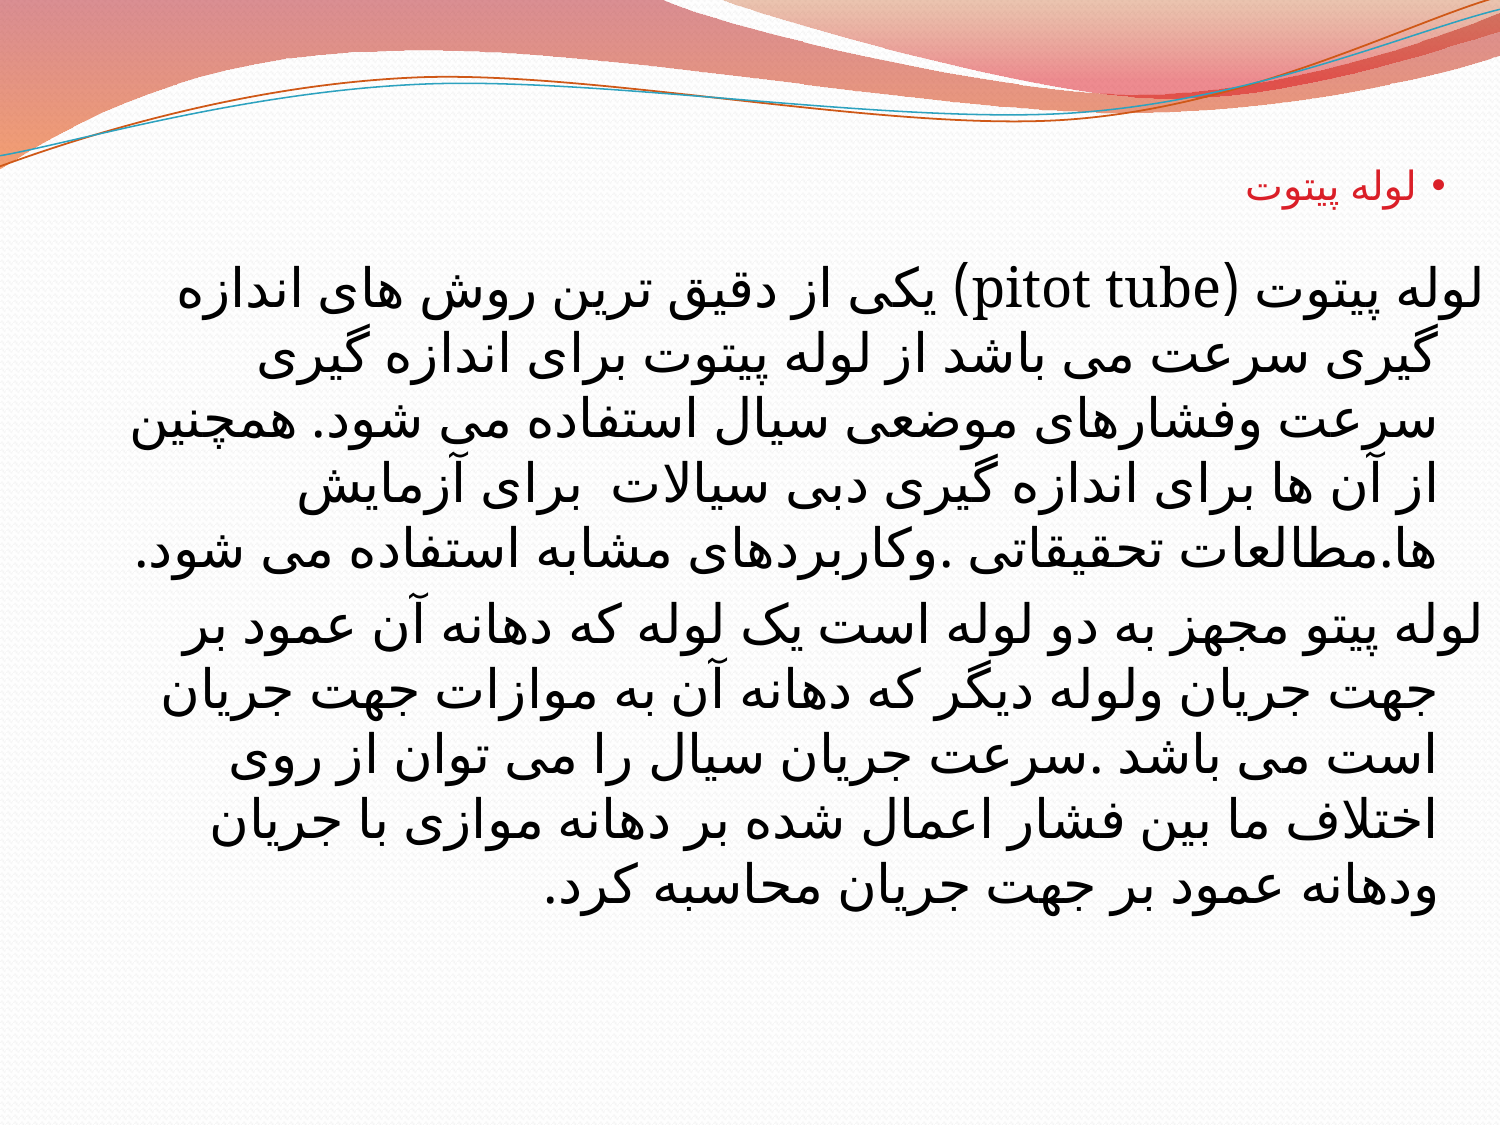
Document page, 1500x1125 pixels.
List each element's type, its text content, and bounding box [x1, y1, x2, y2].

title لوله پیتوت [58, 152, 1442, 305]
list لوله پیتوت (pitot tube) یکی از دقیق ترین روش های اندازه گیری سرعت می باشد از لوله پیتوت برای اندازه گیری سرعت وفشارهای موضعی سیال استفاده می شود. همچنین از آن ها برای اندازه گیری دبی سیالات برای آزمایش ها.مطالعات تحقیقاتی .وکاربردهای مشابه استفاده می شود. لوله پیتو مجهز به دو لوله است یک لوله که دهانه آن عمود بر جهت جریان ولوله دیگر که دهانه آن به موازات جهت جریان است می باشد .سرعت جریان سیال را می توان از روی اختلاف ما بین فشار اعمال شده بر دهانه موازی با جریان ودهانه عمود بر جهت جریان محاسبه کرد. [75, 246, 1500, 1050]
